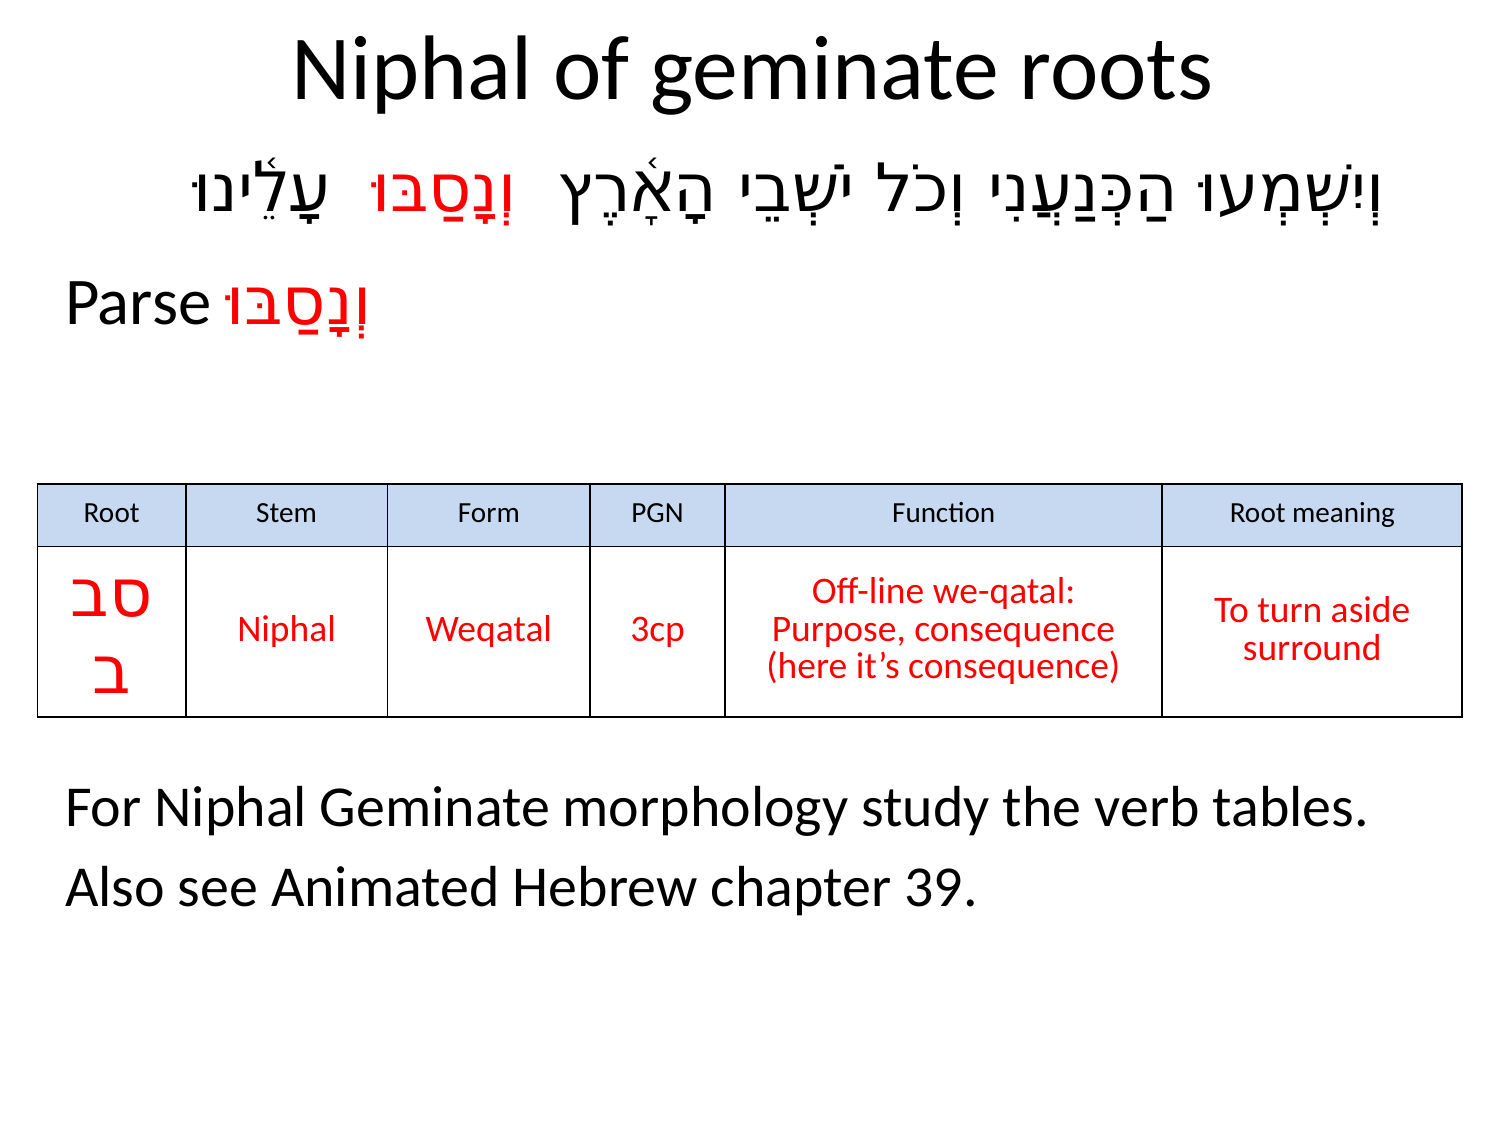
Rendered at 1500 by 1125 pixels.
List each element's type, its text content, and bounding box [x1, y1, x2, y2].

table_header Root [38, 485, 185, 546]
text_box וְיִשְׁמְעוּ הַכְּנַעֲנִי וְכֹל יֹשְׁבֵי הָאָ֫רֶץ וְנָסַבּוּ עָלֵ֫ינוּ [0, 137, 1400, 250]
table_header Stem [187, 485, 387, 546]
table_header Form [388, 485, 589, 546]
table_header Root meaning [1163, 485, 1461, 546]
table_header Function [726, 485, 1161, 546]
text_box For Niphal Geminate morphology study the verb tables. Also see Animated Hebrew chapter 39. [50, 774, 1500, 963]
list Parse וְנָסַבּוּ [50, 249, 1500, 388]
title Niphal of geminate roots [78, 0, 1429, 125]
table_cell Off-line we-qatal: Purpose, consequence (here it’s consequence) [726, 547, 1161, 716]
table_cell To turn aside surround [1163, 547, 1461, 716]
table_cell סבב [38, 547, 185, 716]
table_header PGN [591, 485, 724, 546]
table_cell Niphal [187, 547, 387, 716]
table_cell 3cp [591, 547, 724, 716]
table_cell Weqatal [388, 547, 589, 716]
